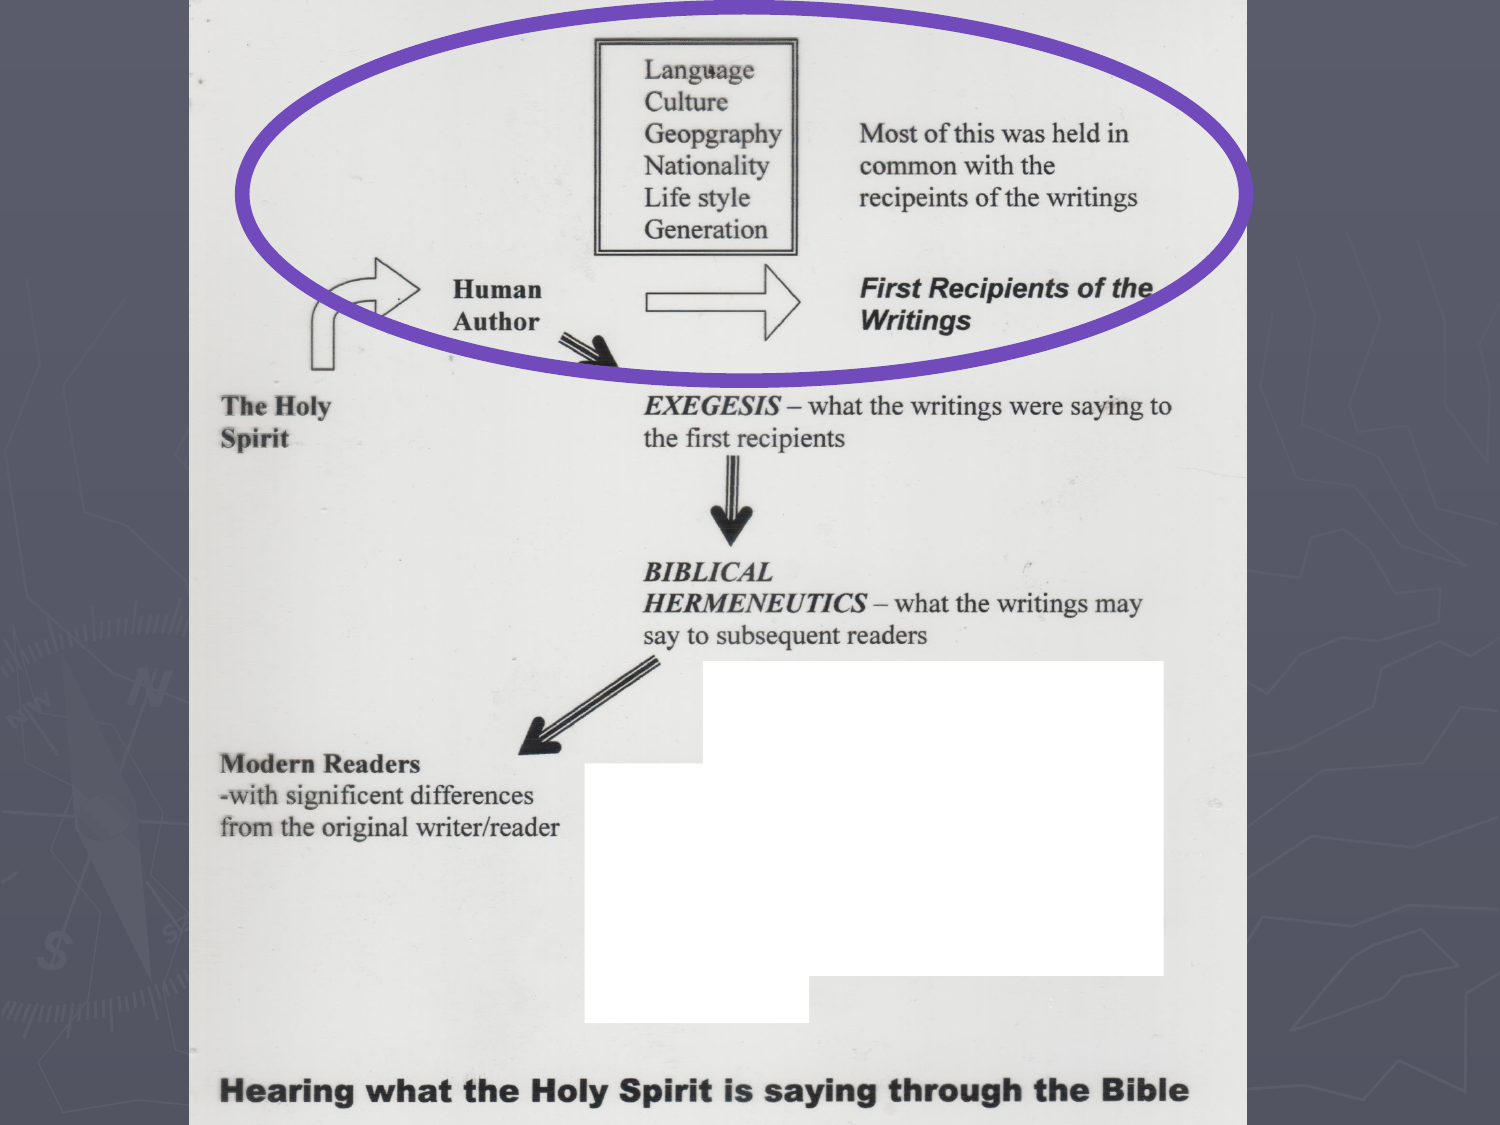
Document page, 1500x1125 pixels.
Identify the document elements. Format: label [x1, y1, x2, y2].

list [189, 0, 1247, 1125]
